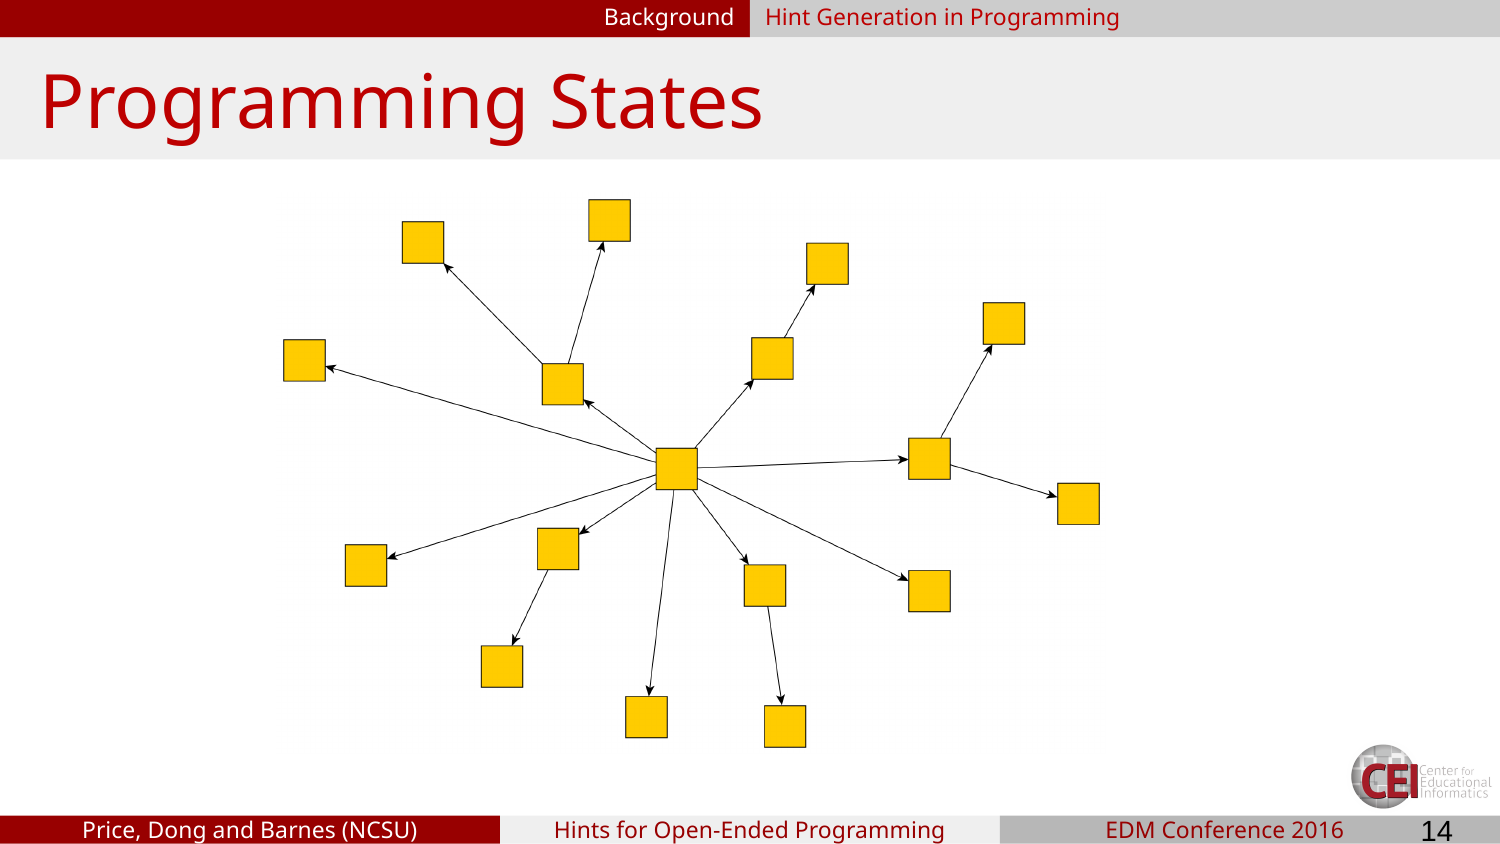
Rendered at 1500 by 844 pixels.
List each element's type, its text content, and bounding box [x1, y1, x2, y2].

slide_number ‹#› [1405, 816, 1500, 844]
picture [275, 191, 1106, 754]
title Programming States [24, 37, 1475, 160]
subtitle Background [0, 0, 750, 33]
subtitle Hint Generation in Programming [750, 0, 1500, 33]
picture [1339, 735, 1500, 818]
